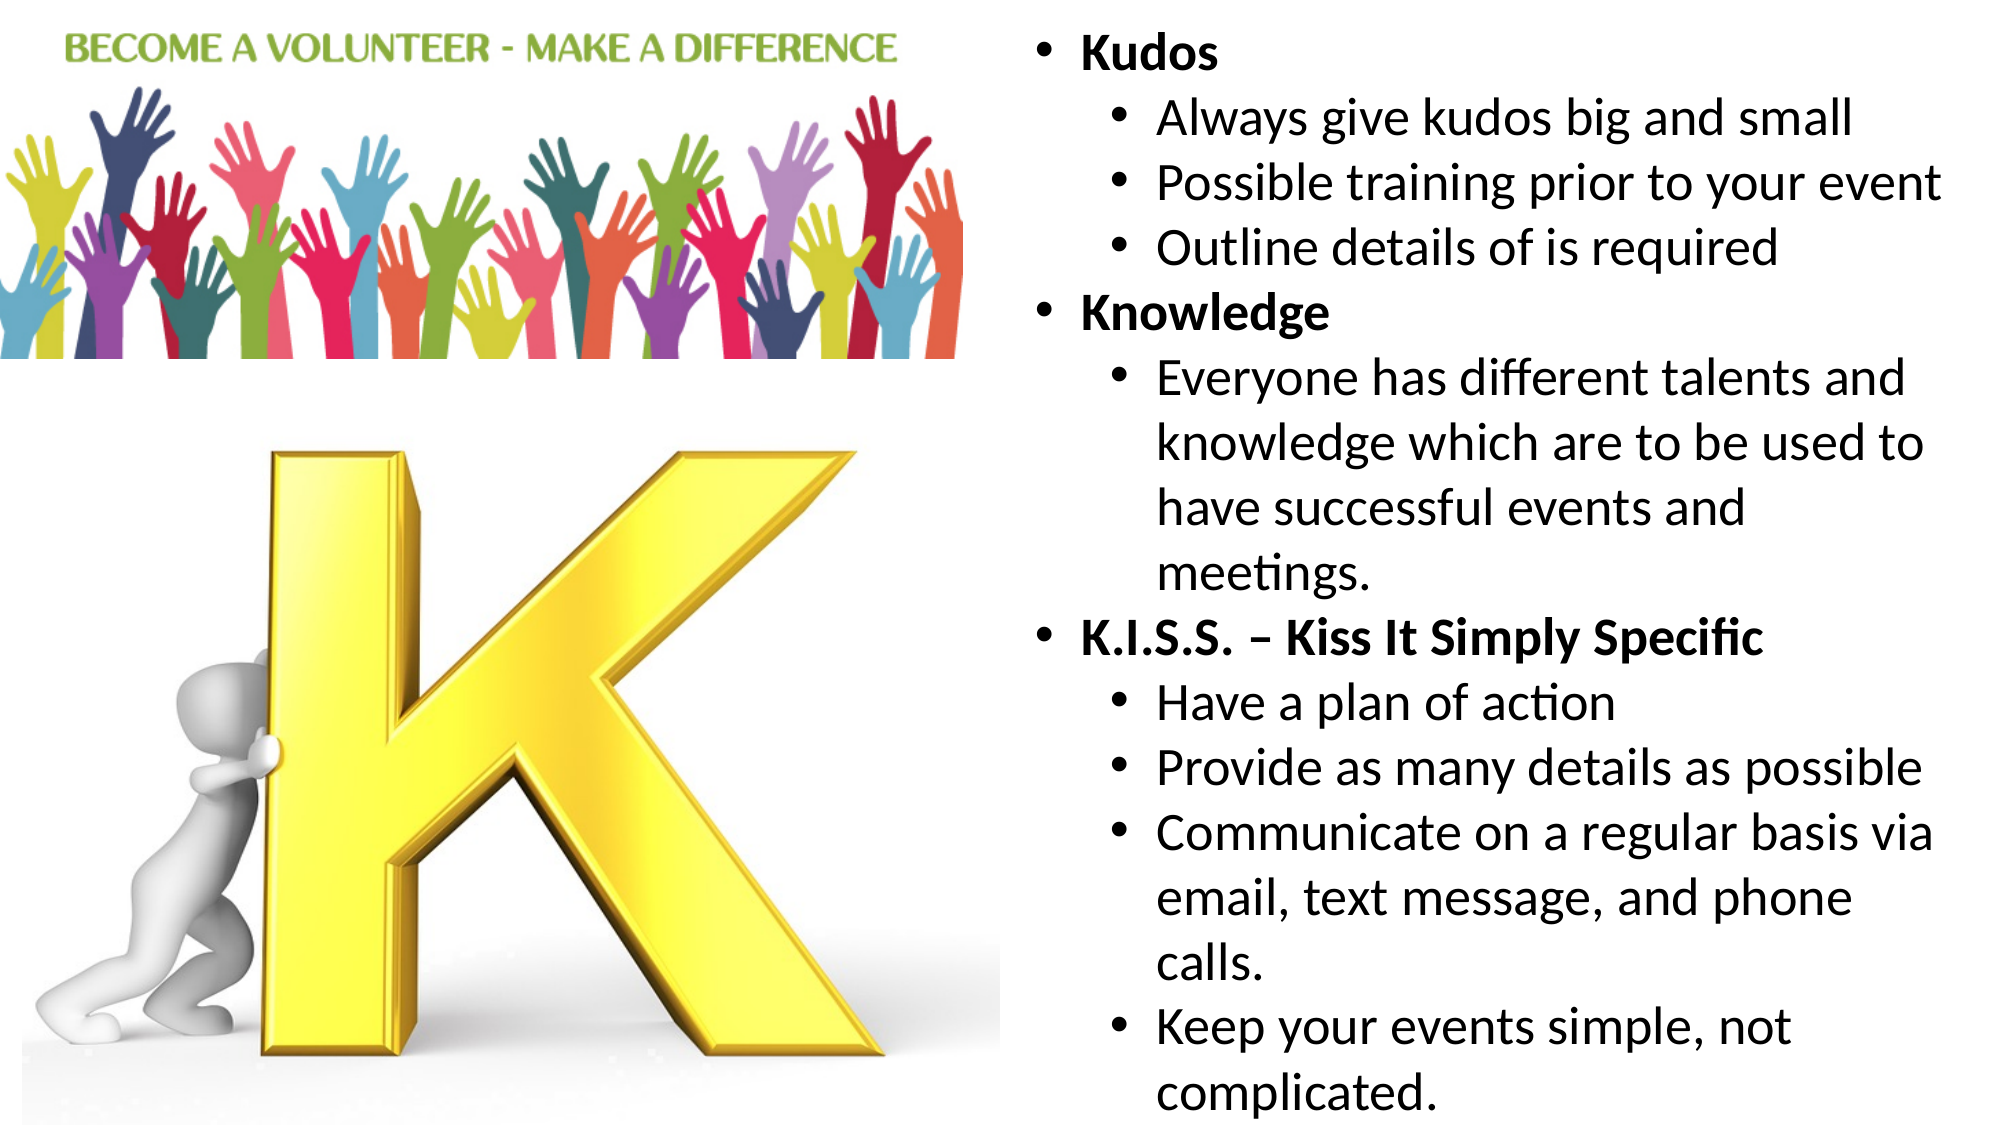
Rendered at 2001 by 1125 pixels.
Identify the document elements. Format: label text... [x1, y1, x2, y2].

text_box Kudos Always give kudos big and small Possible training prior to your event Outline details of is required Knowledge Everyone has different talents and knowledge which are to be used to have successful events and meetings. K.I.S.S. – Kiss It Simply Specific Have a plan of action Provide as many details as possible Communicate on a regular basis via email, text message, and phone calls. Keep your events simple, not complicated. [1020, 9, 1983, 1125]
picture [0, 0, 1000, 1125]
